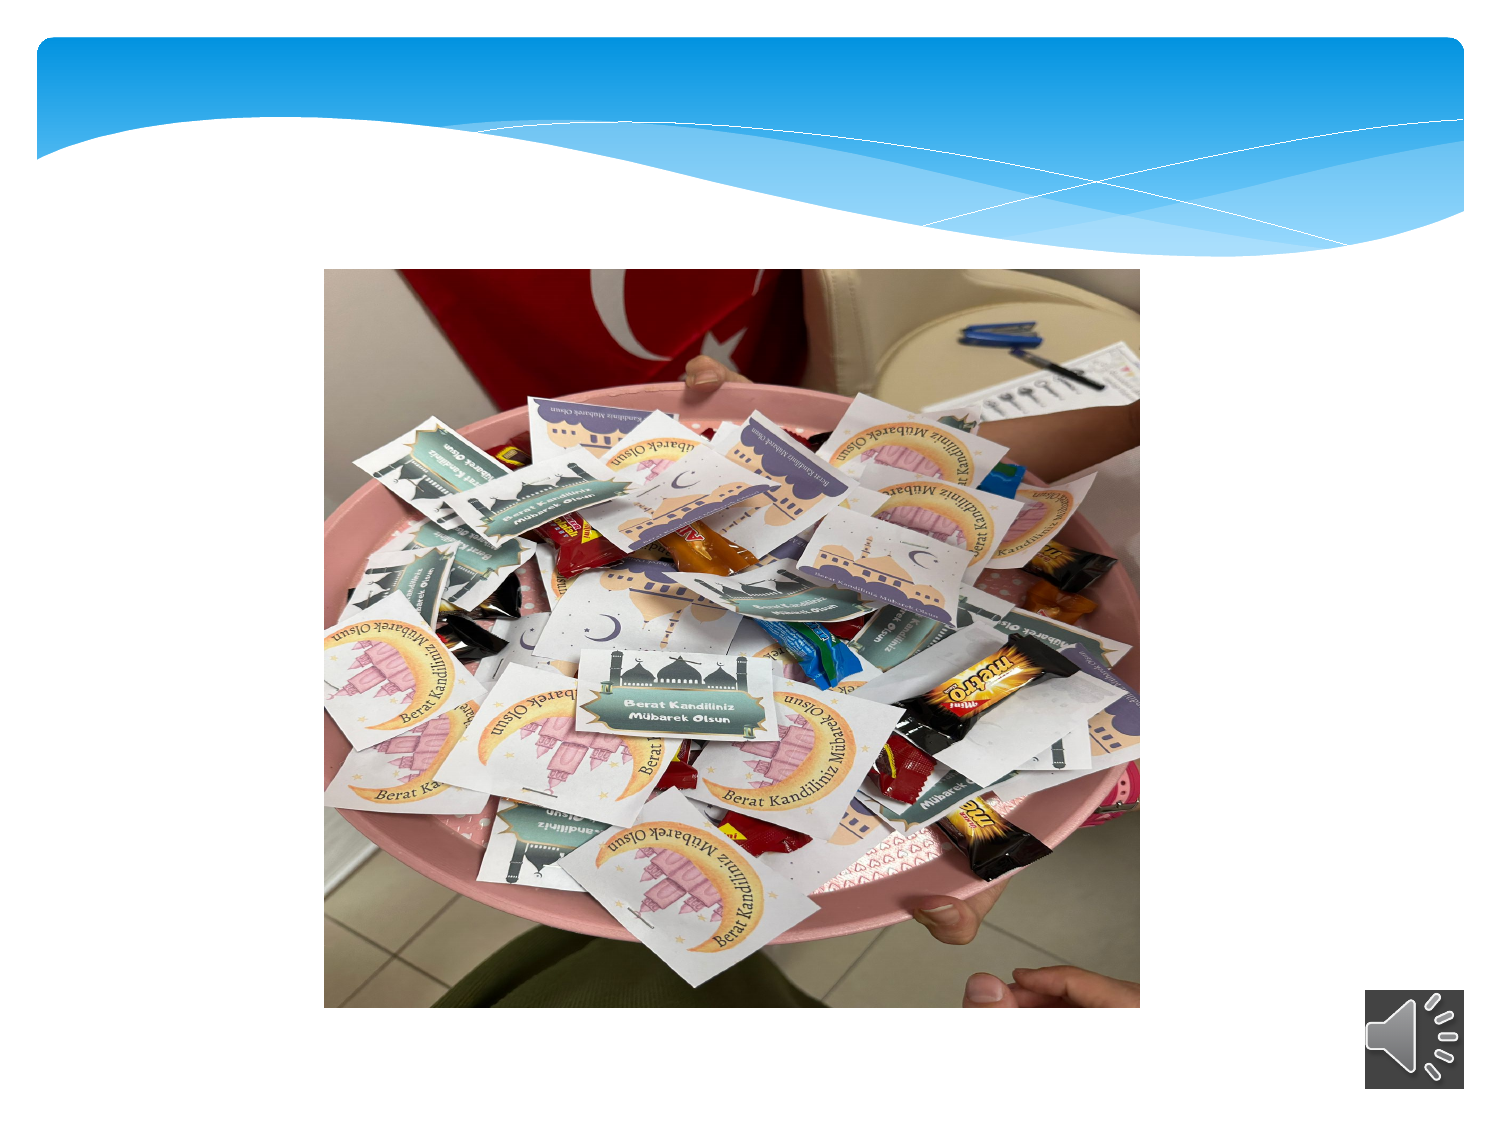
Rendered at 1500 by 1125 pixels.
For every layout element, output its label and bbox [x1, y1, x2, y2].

picture [1364, 989, 1465, 1090]
picture [324, 269, 1140, 1008]
